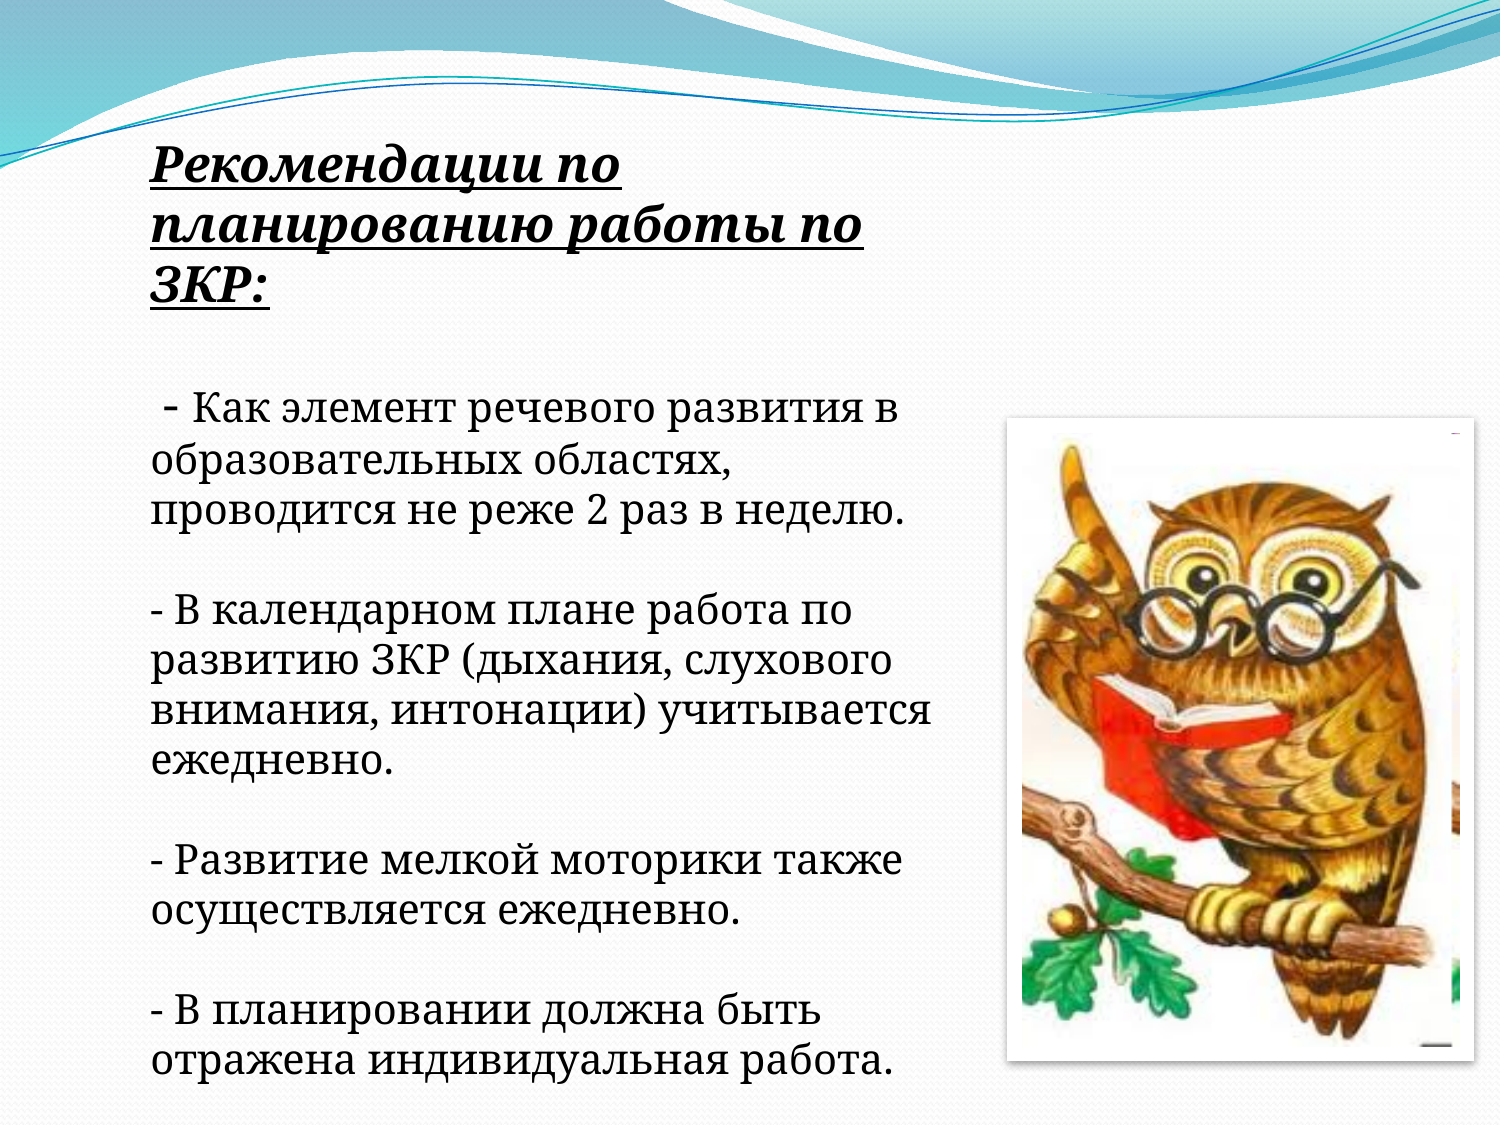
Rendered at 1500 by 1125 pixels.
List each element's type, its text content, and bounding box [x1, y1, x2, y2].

text_box Рекомендации по планированию работы по ЗКР: - Как элемент речевого развития в образовательных областях, проводится не реже 2 раз в неделю. - В календарном плане работа по развитию ЗКР (дыхания, слухового внимания, интонации) учитывается ежедневно. - Развитие мелкой моторики также осуществляется ежедневно. - В планировании должна быть отражена индивидуальная работа. [135, 125, 975, 1125]
picture [1021, 432, 1460, 1048]
